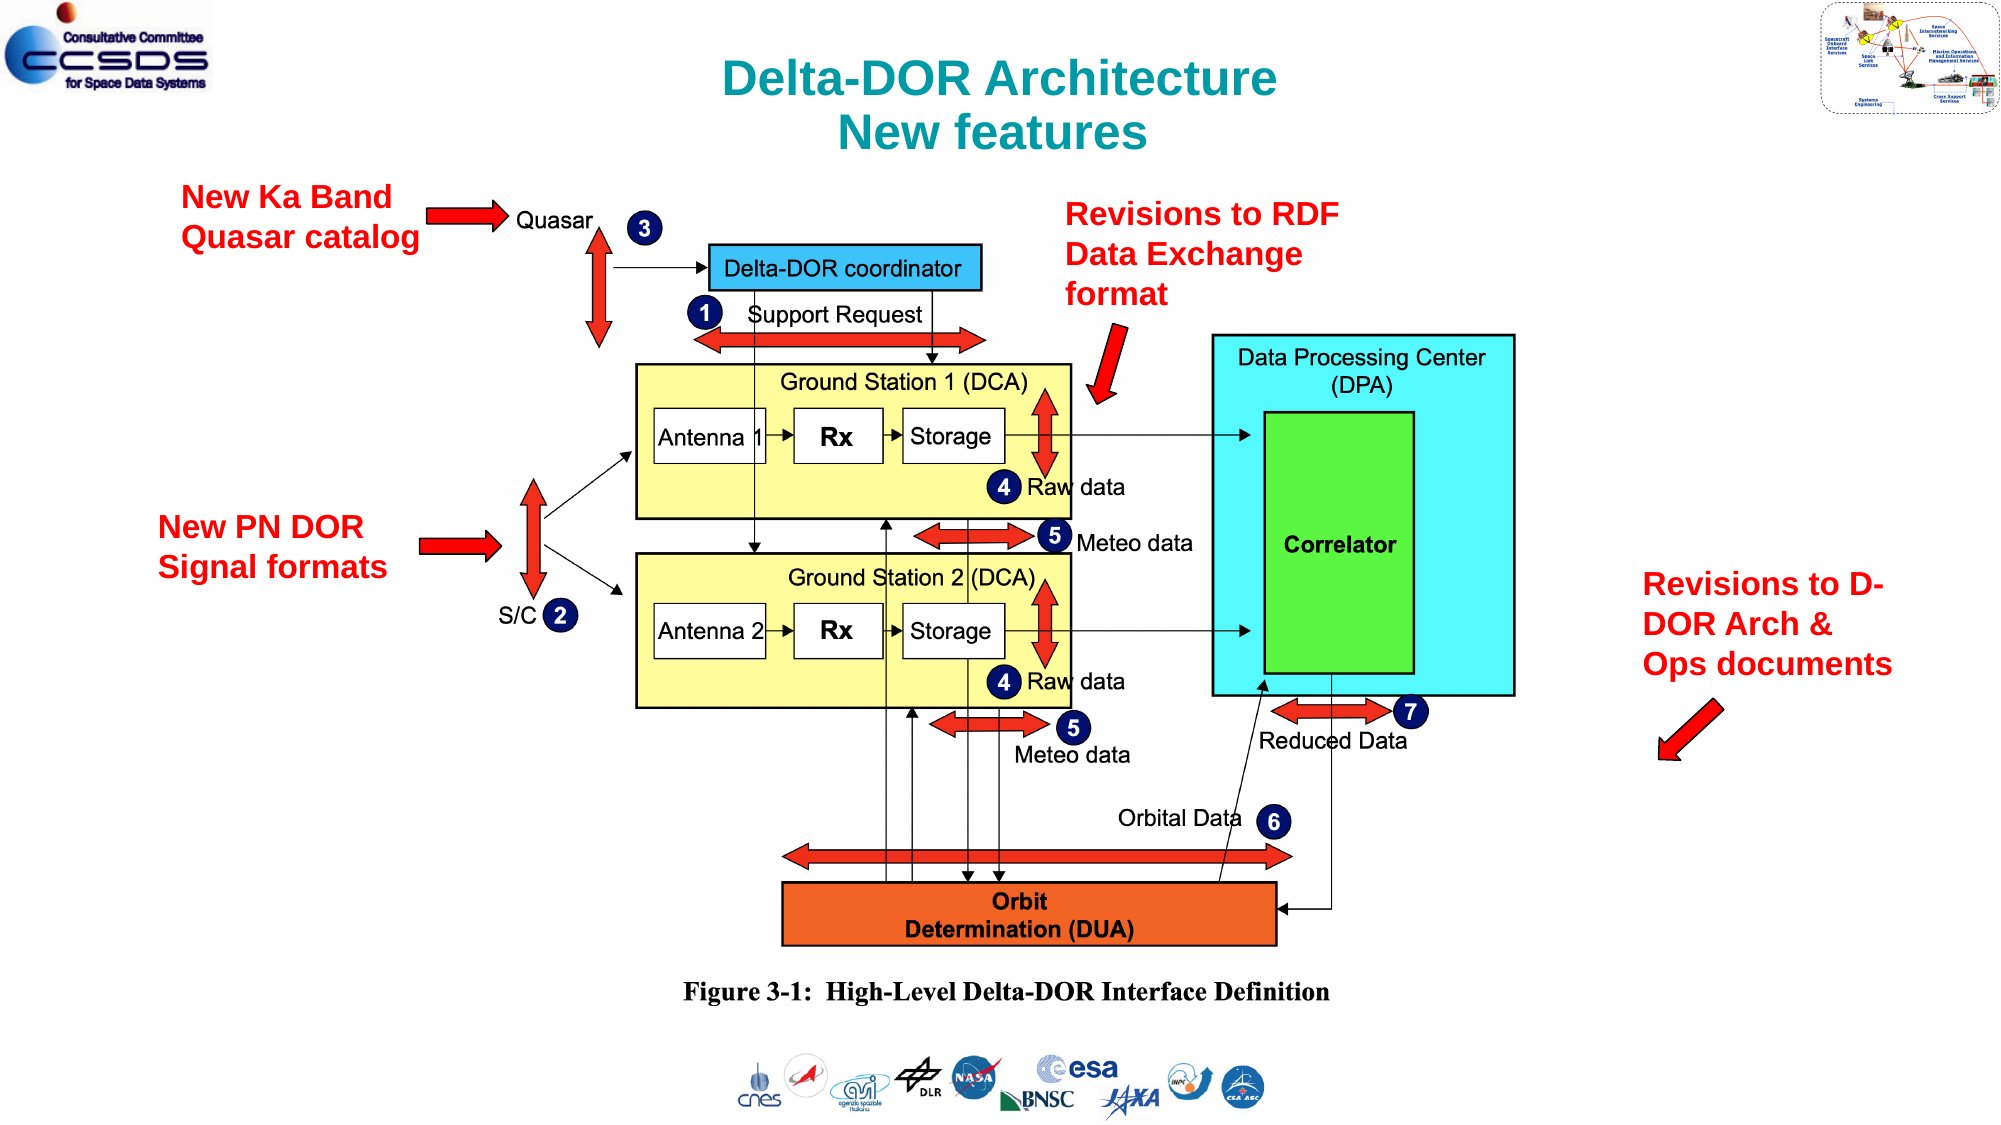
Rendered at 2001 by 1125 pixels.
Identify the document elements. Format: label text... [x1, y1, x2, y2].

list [449, 184, 1559, 1023]
text_box New PN DOR Signal formats [143, 498, 427, 593]
text_box New Ka Band Quasar catalog [166, 167, 450, 263]
picture [0, 0, 213, 94]
text_box Revisions to D-DOR Arch & Ops documents [1628, 554, 1922, 690]
picture [735, 1049, 1265, 1125]
text_box [419, 538, 444, 554]
picture [1819, 1, 2000, 115]
title Delta-DOR Architecture New features [99, 45, 1900, 233]
text_box [426, 208, 444, 224]
text_box [1658, 698, 1724, 761]
